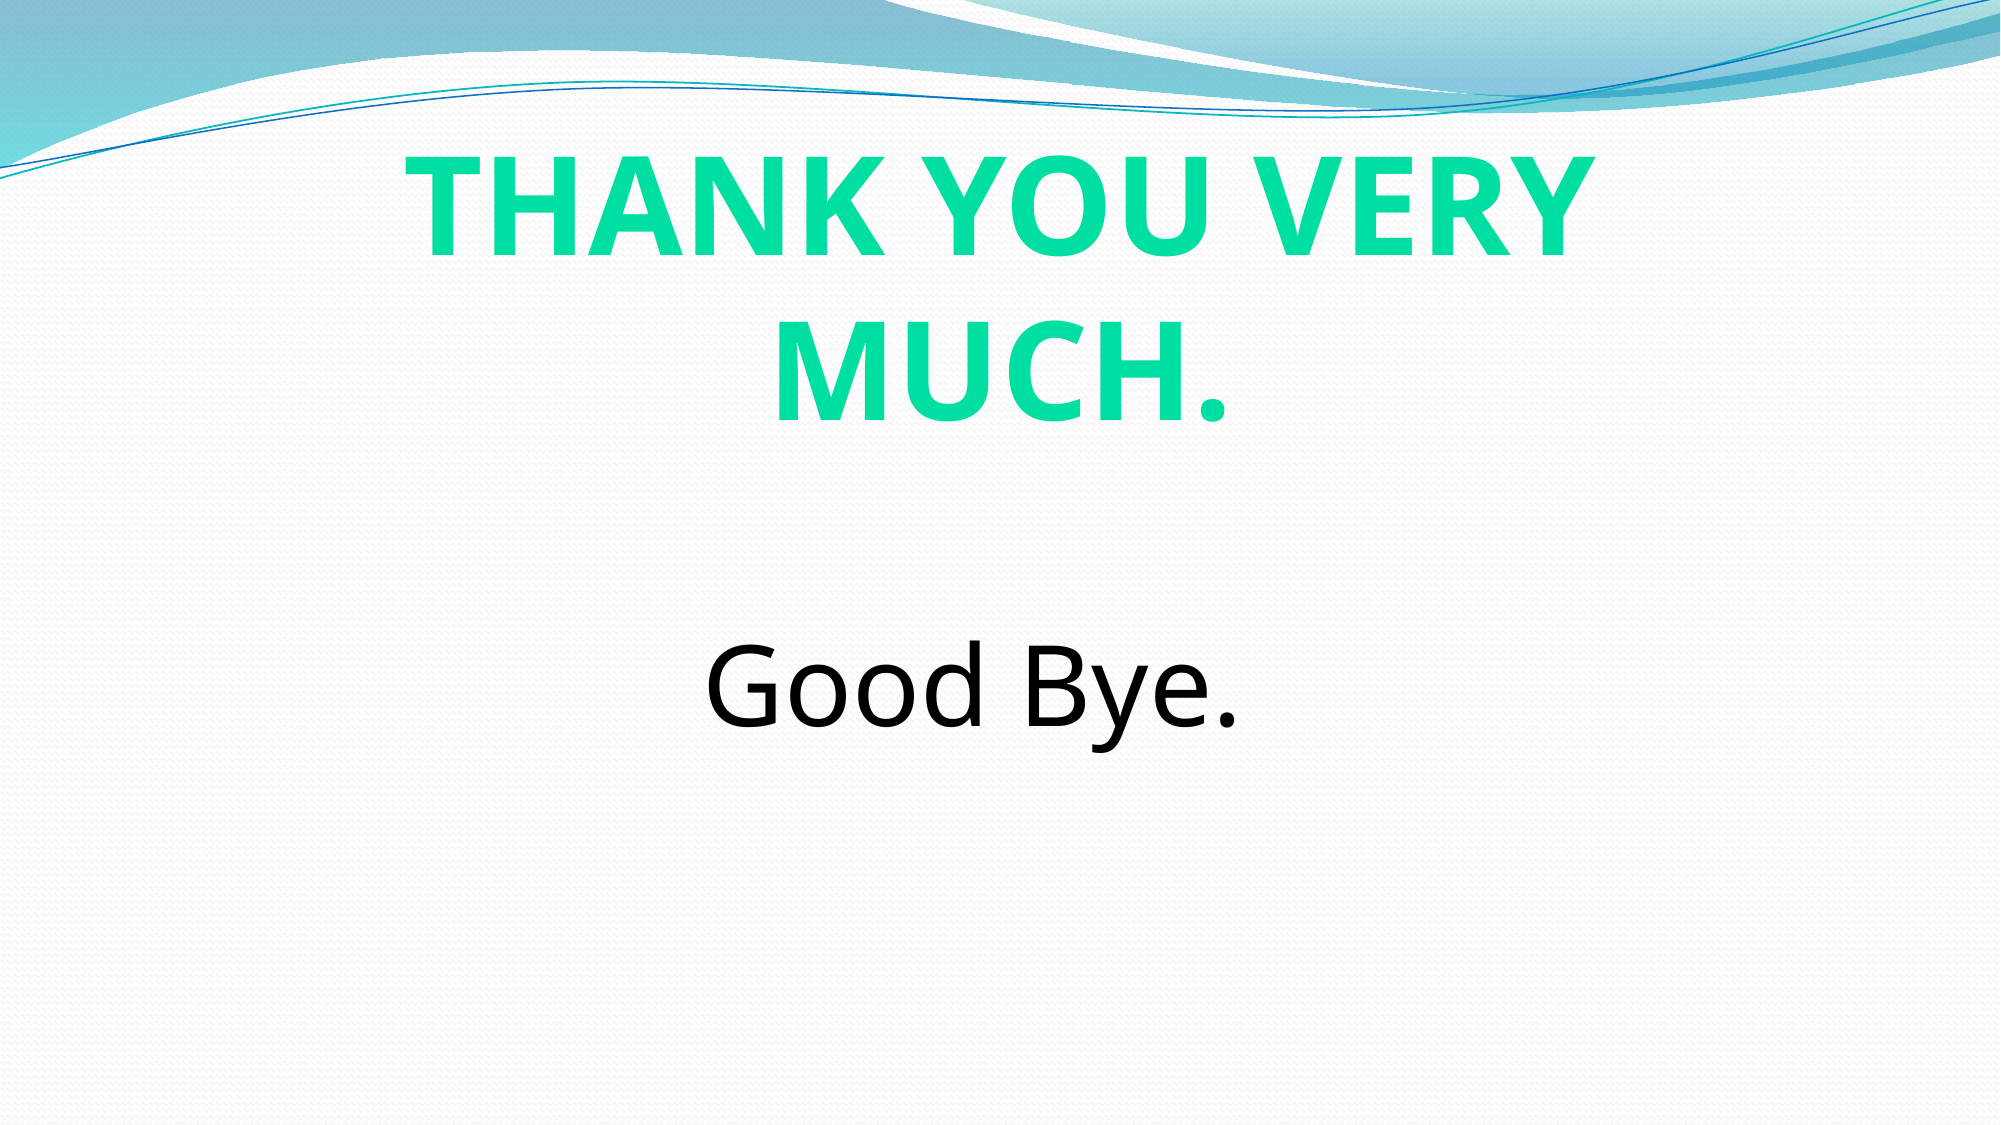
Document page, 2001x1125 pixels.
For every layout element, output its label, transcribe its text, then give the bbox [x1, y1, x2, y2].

text_box Good Bye. [687, 606, 1436, 757]
text_box Thank you very much. [147, 110, 1853, 456]
